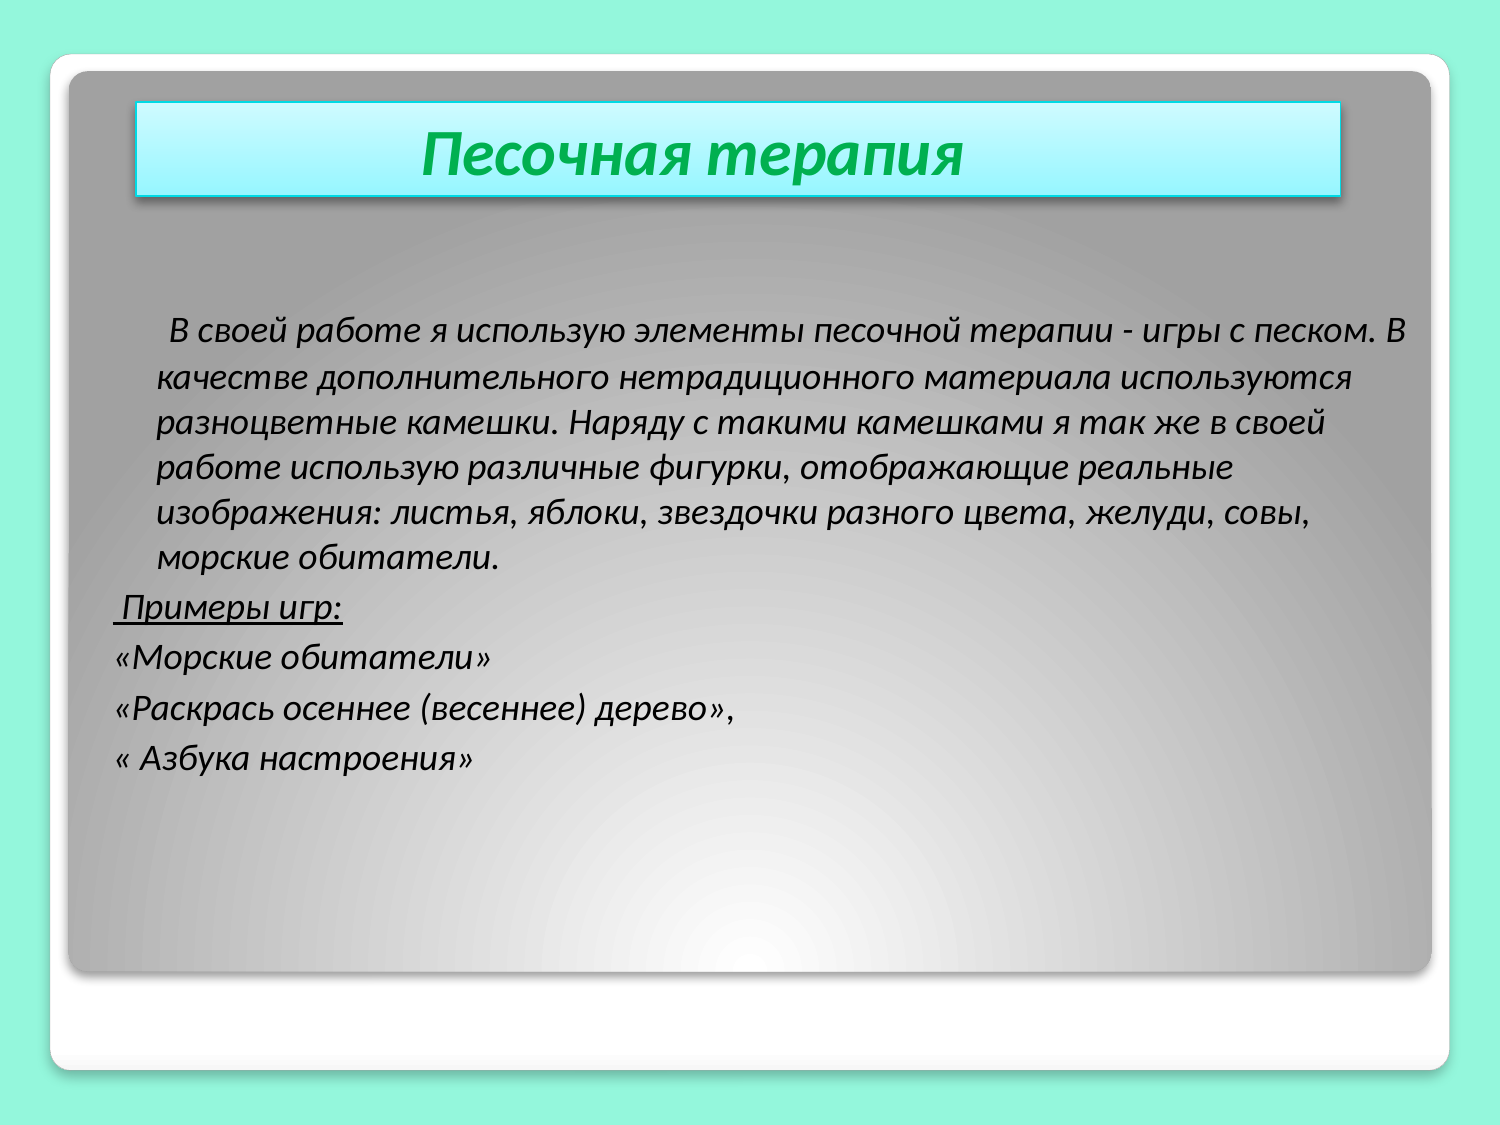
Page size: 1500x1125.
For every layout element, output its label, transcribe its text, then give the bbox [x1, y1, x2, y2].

list В своей работе я использую элементы песочной терапии - игры с песком. В качестве дополнительного нетрадиционного материала используются разноцветные камешки. Наряду с такими камешками я так же в своей работе использую различные фигурки, отображающие реальные изображения: листья, яблоки, звездочки разного цвета, желуди, совы, морские обитатели. Примеры игр: «Морские обитатели» «Раскрась осеннее (весеннее) дерево», « Азбука настроения» [82, 277, 1425, 965]
title Песочная терапия [135, 101, 1341, 197]
